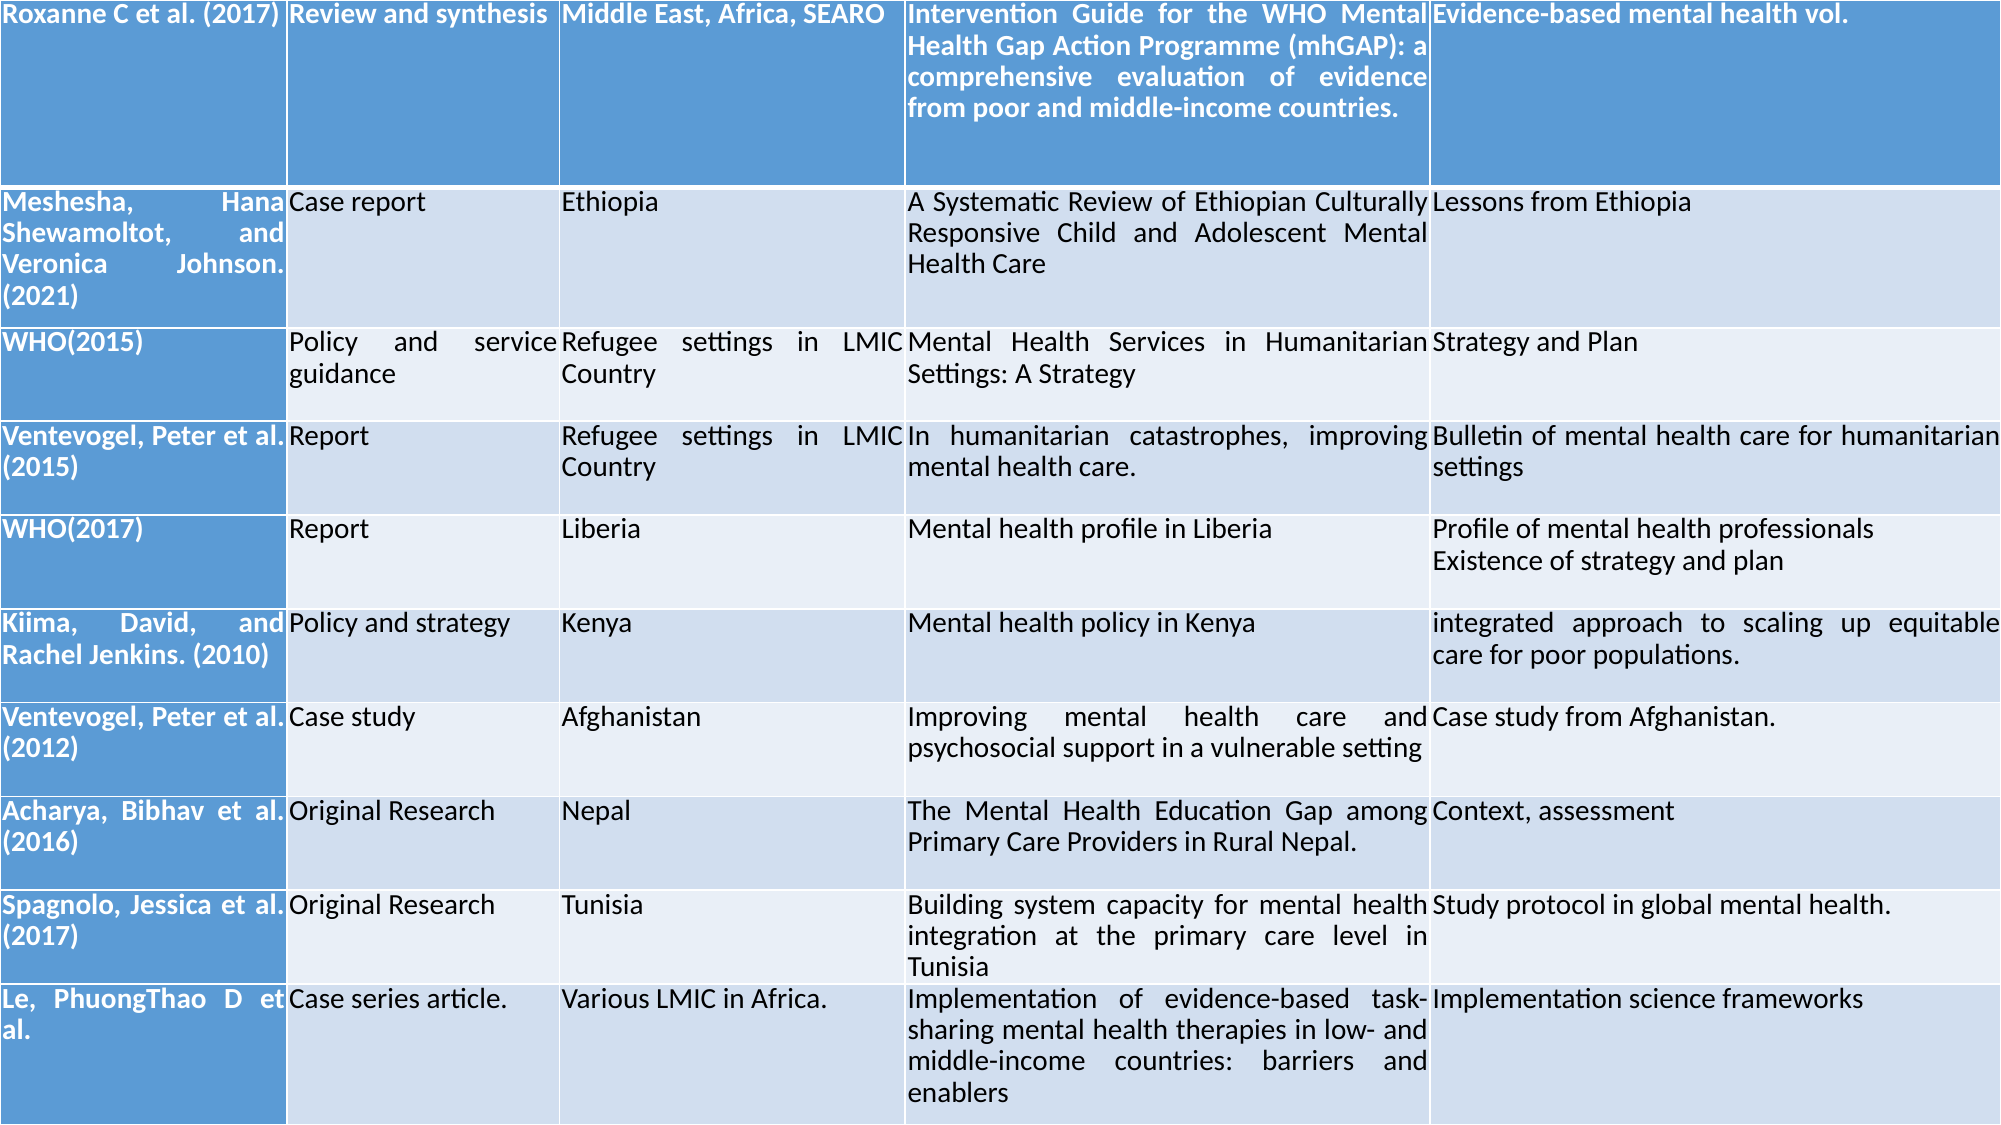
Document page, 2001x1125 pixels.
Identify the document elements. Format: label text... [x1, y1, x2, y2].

table_cell Policy and strategy [288, 610, 559, 702]
table_cell Report [288, 516, 559, 608]
table_cell Ventevogel, Peter et al.(2015) [1, 422, 286, 514]
table_header Roxanne C et al. (2017) [1, 1, 286, 185]
table_cell Tunisia [560, 891, 904, 983]
table_cell Liberia [560, 516, 904, 608]
table_cell Kenya [560, 610, 904, 702]
table_cell Spagnolo, Jessica et al.(2017) [1, 891, 286, 983]
table_cell Lessons from Ethiopia [1431, 190, 2000, 327]
table_cell Implementation science frameworks [1431, 985, 2000, 1124]
table_cell Nepal [560, 797, 904, 889]
table_header Review and synthesis [288, 1, 559, 185]
table_cell Report [288, 422, 559, 514]
table_cell Acharya, Bibhav et al. (2016) [1, 797, 286, 889]
table_cell Case study [288, 703, 559, 796]
table_cell Mental health profile in Liberia [906, 516, 1429, 608]
table_cell Le, PhuongThao D et al. [1, 985, 286, 1124]
table_cell Ethiopia [560, 190, 904, 327]
table_cell Various LMIC in Africa. [560, 985, 904, 1124]
table_header Middle East, Africa, SEARO [560, 1, 904, 185]
table_cell Refugee settings in LMIC Country [560, 422, 904, 514]
table_cell Meshesha, Hana Shewamoltot, and Veronica Johnson. (2021) [1, 190, 286, 327]
table_cell Mental health policy in Kenya [906, 610, 1429, 702]
table_cell Case report [288, 190, 559, 327]
table_cell Case series article. [288, 985, 559, 1124]
table_cell Refugee settings in LMIC Country [560, 329, 904, 420]
table_cell Mental Health Services in Humanitarian Settings: A Strategy [906, 329, 1429, 420]
table_cell Implementation of evidence-based task-sharing mental health therapies in low- and middle-income countries: barriers and enablers [906, 985, 1429, 1124]
table_cell Original Research [288, 891, 559, 983]
table_cell Original Research [288, 797, 559, 889]
table_cell Study protocol in global mental health. [1431, 891, 2000, 983]
table_cell Improving mental health care and psychosocial support in a vulnerable setting [906, 703, 1429, 796]
table_cell WHO(2017) [1, 516, 286, 608]
table_cell Afghanistan [560, 703, 904, 796]
table_header Evidence-based mental health vol. [1431, 1, 2000, 185]
table_cell Bulletin of mental health care for humanitarian settings [1431, 422, 2000, 514]
table_cell A Systematic Review of Ethiopian Culturally Responsive Child and Adolescent Mental Health Care [906, 190, 1429, 327]
table_cell In humanitarian catastrophes, improving mental health care. [906, 422, 1429, 514]
table_cell integrated approach to scaling up equitable care for poor populations. [1431, 610, 2000, 702]
table_cell The Mental Health Education Gap among Primary Care Providers in Rural Nepal. [906, 797, 1429, 889]
table_cell WHO(2015) [1, 329, 286, 420]
table_cell Ventevogel, Peter et al. (2012) [1, 703, 286, 796]
table_cell Kiima, David, and Rachel Jenkins. (2010) [1, 610, 286, 702]
table_cell Policy and service guidance [288, 329, 559, 420]
table_cell Case study from Afghanistan. [1431, 703, 2000, 796]
table_cell Building system capacity for mental health integration at the primary care level in Tunisia [906, 891, 1429, 983]
table_cell Profile of mental health professionals Existence of strategy and plan [1431, 516, 2000, 608]
table_header Intervention Guide for the WHO Mental Health Gap Action Programme (mhGAP): a comprehensive evaluation of evidence from poor and middle-income countries. [906, 1, 1429, 185]
table_cell Context, assessment [1431, 797, 2000, 889]
table_cell Strategy and Plan [1431, 329, 2000, 420]
